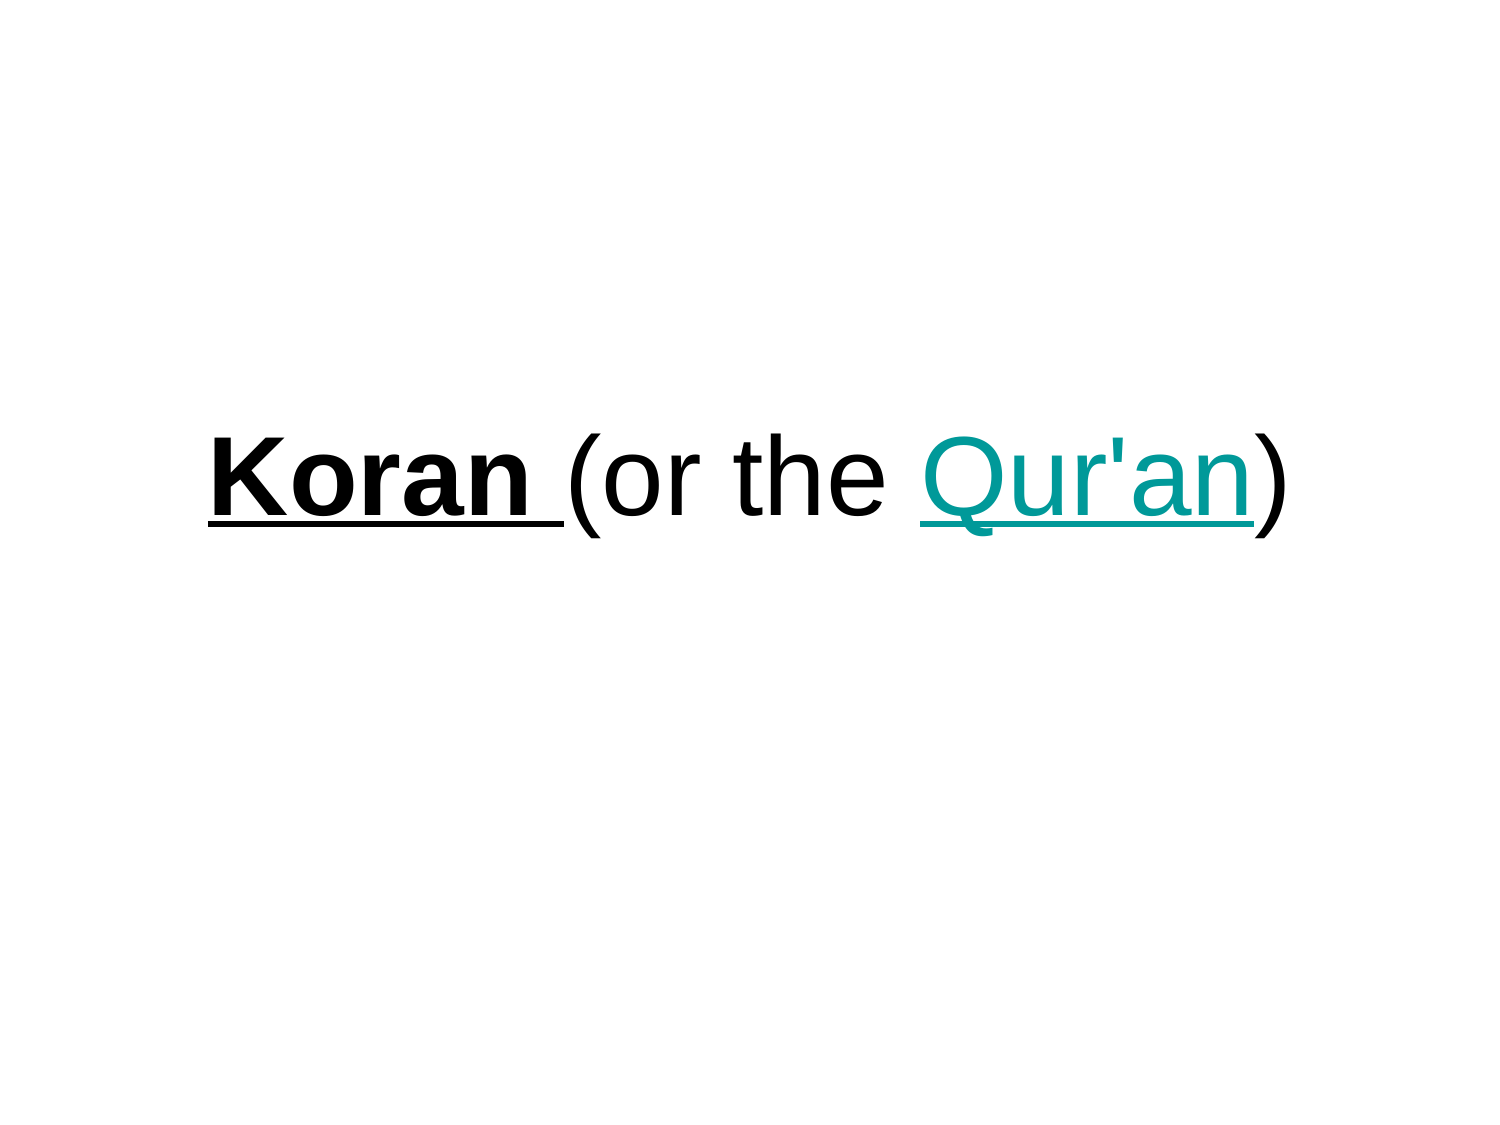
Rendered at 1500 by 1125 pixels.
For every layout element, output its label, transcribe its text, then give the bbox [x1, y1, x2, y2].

title Koran (or the Qur'an) [112, 349, 1388, 591]
